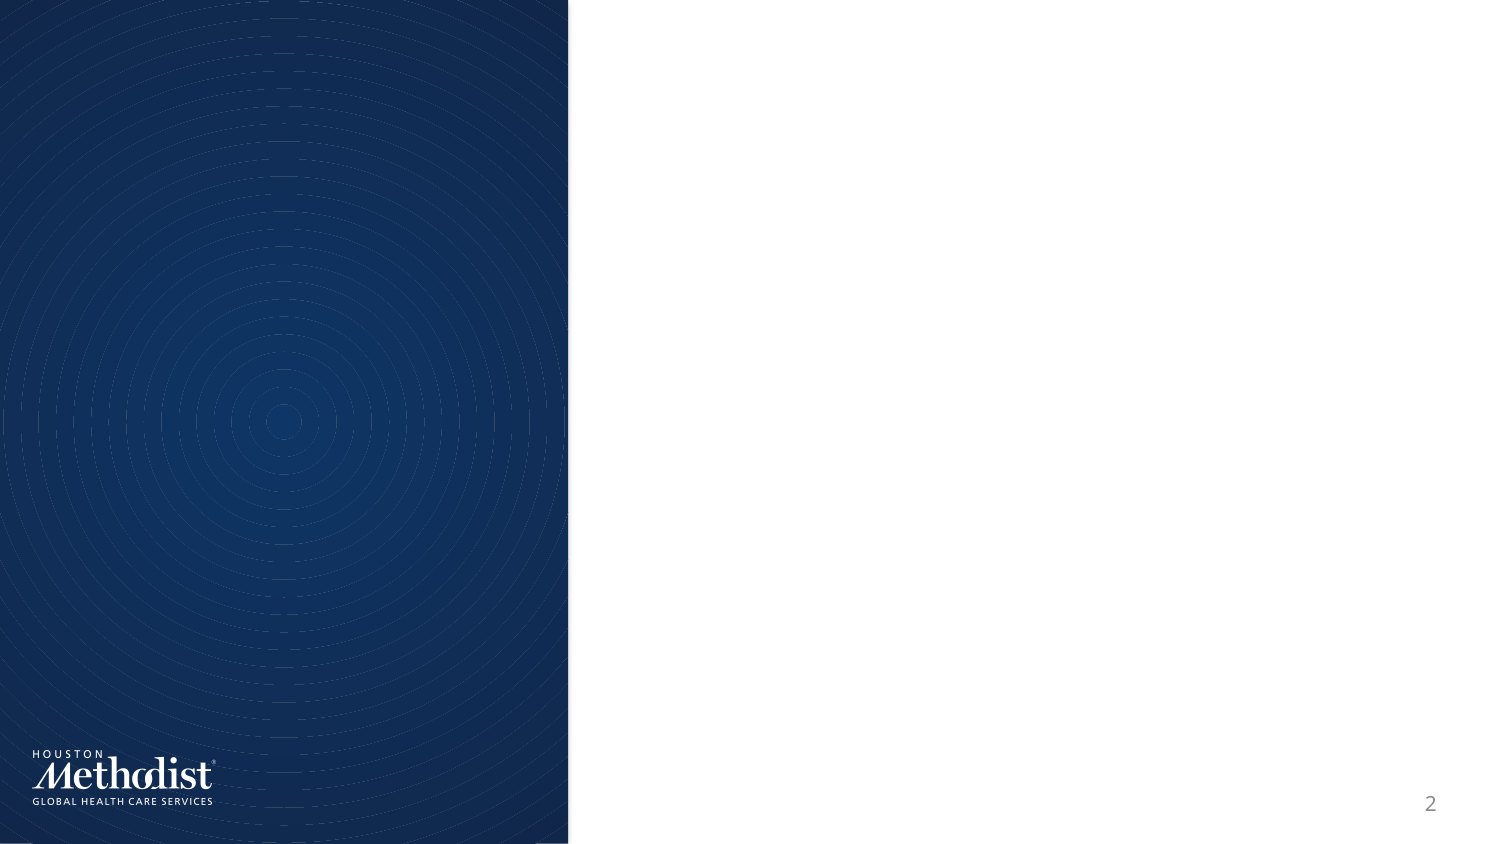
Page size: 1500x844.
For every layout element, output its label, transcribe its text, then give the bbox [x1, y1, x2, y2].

slide_number 2 [1066, 782, 1452, 828]
picture [32, 750, 216, 805]
